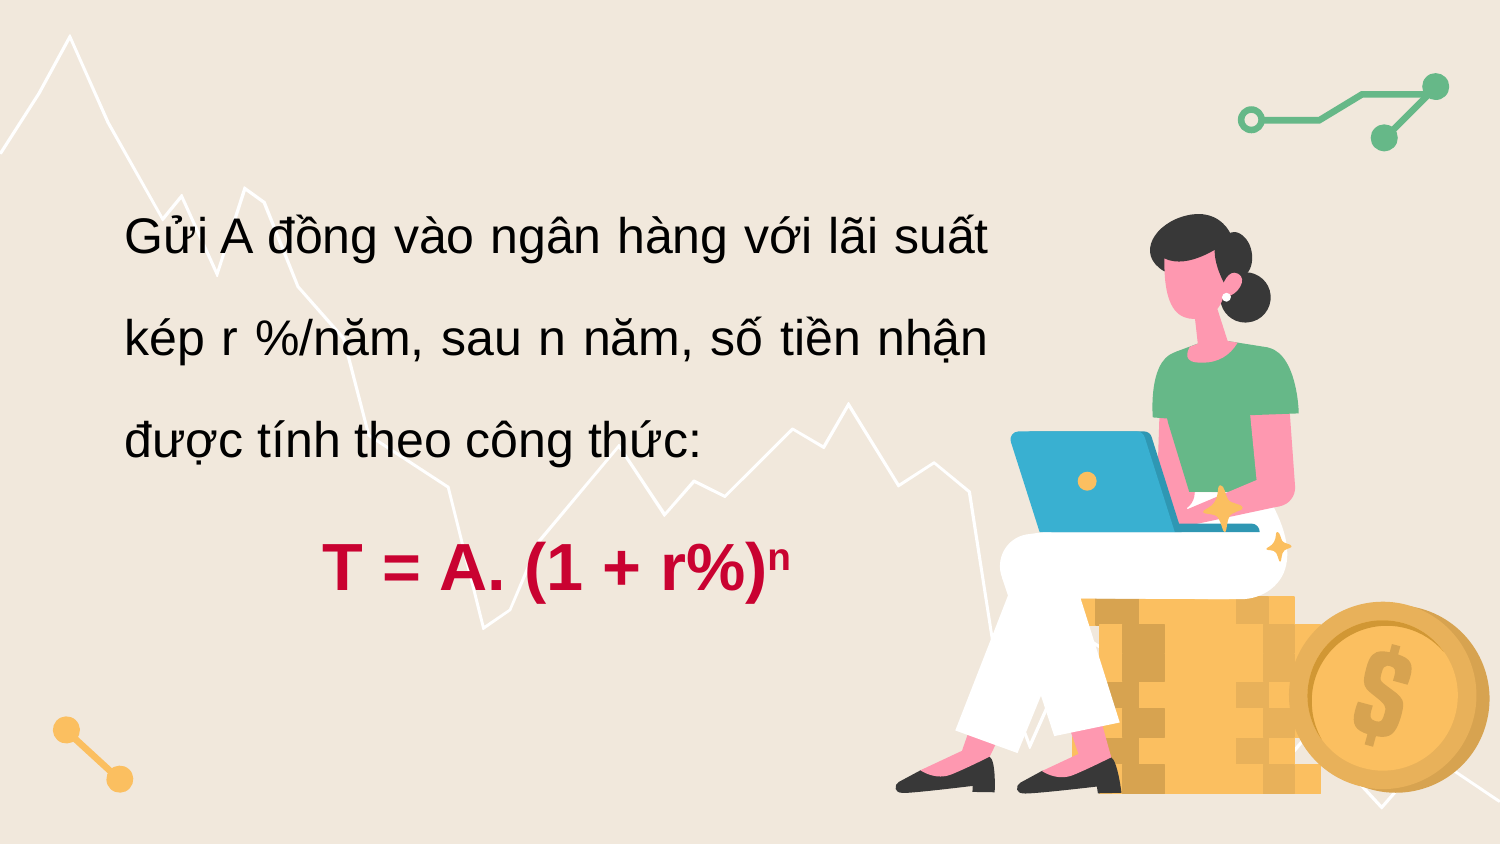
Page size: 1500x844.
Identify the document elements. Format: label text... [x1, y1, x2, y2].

text_box Gửi A đồng vào ngân hàng với lãi suất kép r %/năm, sau n năm, số tiền nhận được tính theo công thức: T = A. (1 + r%)n [109, 154, 1004, 611]
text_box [894, 213, 1500, 794]
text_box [1202, 484, 1292, 562]
